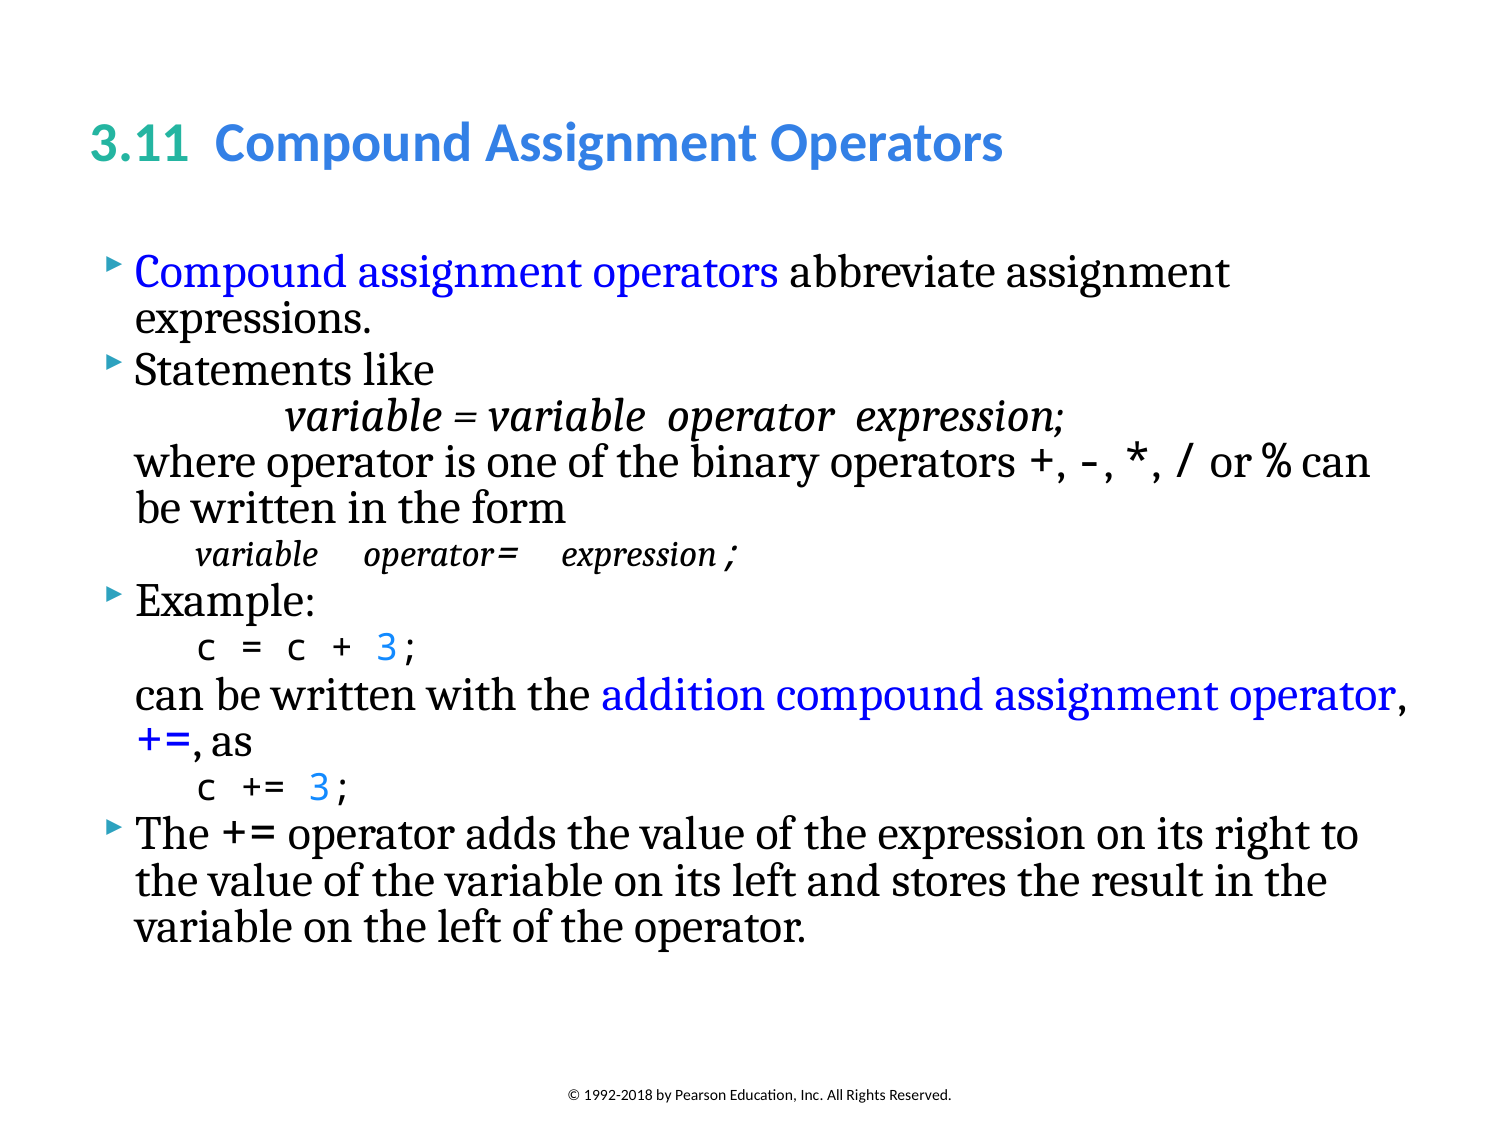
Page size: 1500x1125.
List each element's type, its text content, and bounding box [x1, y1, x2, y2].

title 3.11 Compound Assignment Operators [75, 45, 1425, 233]
list Compound assignment operators abbreviate assignment expressions. Statements like variable = variable operator expression; where operator is one of the binary operators +, -, *, / or % can be written in the form variable operator= expression; Example: c = c + 3; can be written with the addition compound assignment operator, +=, as c += 3; The += operator adds the value of the expression on its right to the value of the variable on its left and stores the result in the variable on the left of the operator. [75, 242, 1425, 986]
footer © 1992-2018 by Pearson Education, Inc. All Rights Reserved. [552, 1051, 1419, 1112]
